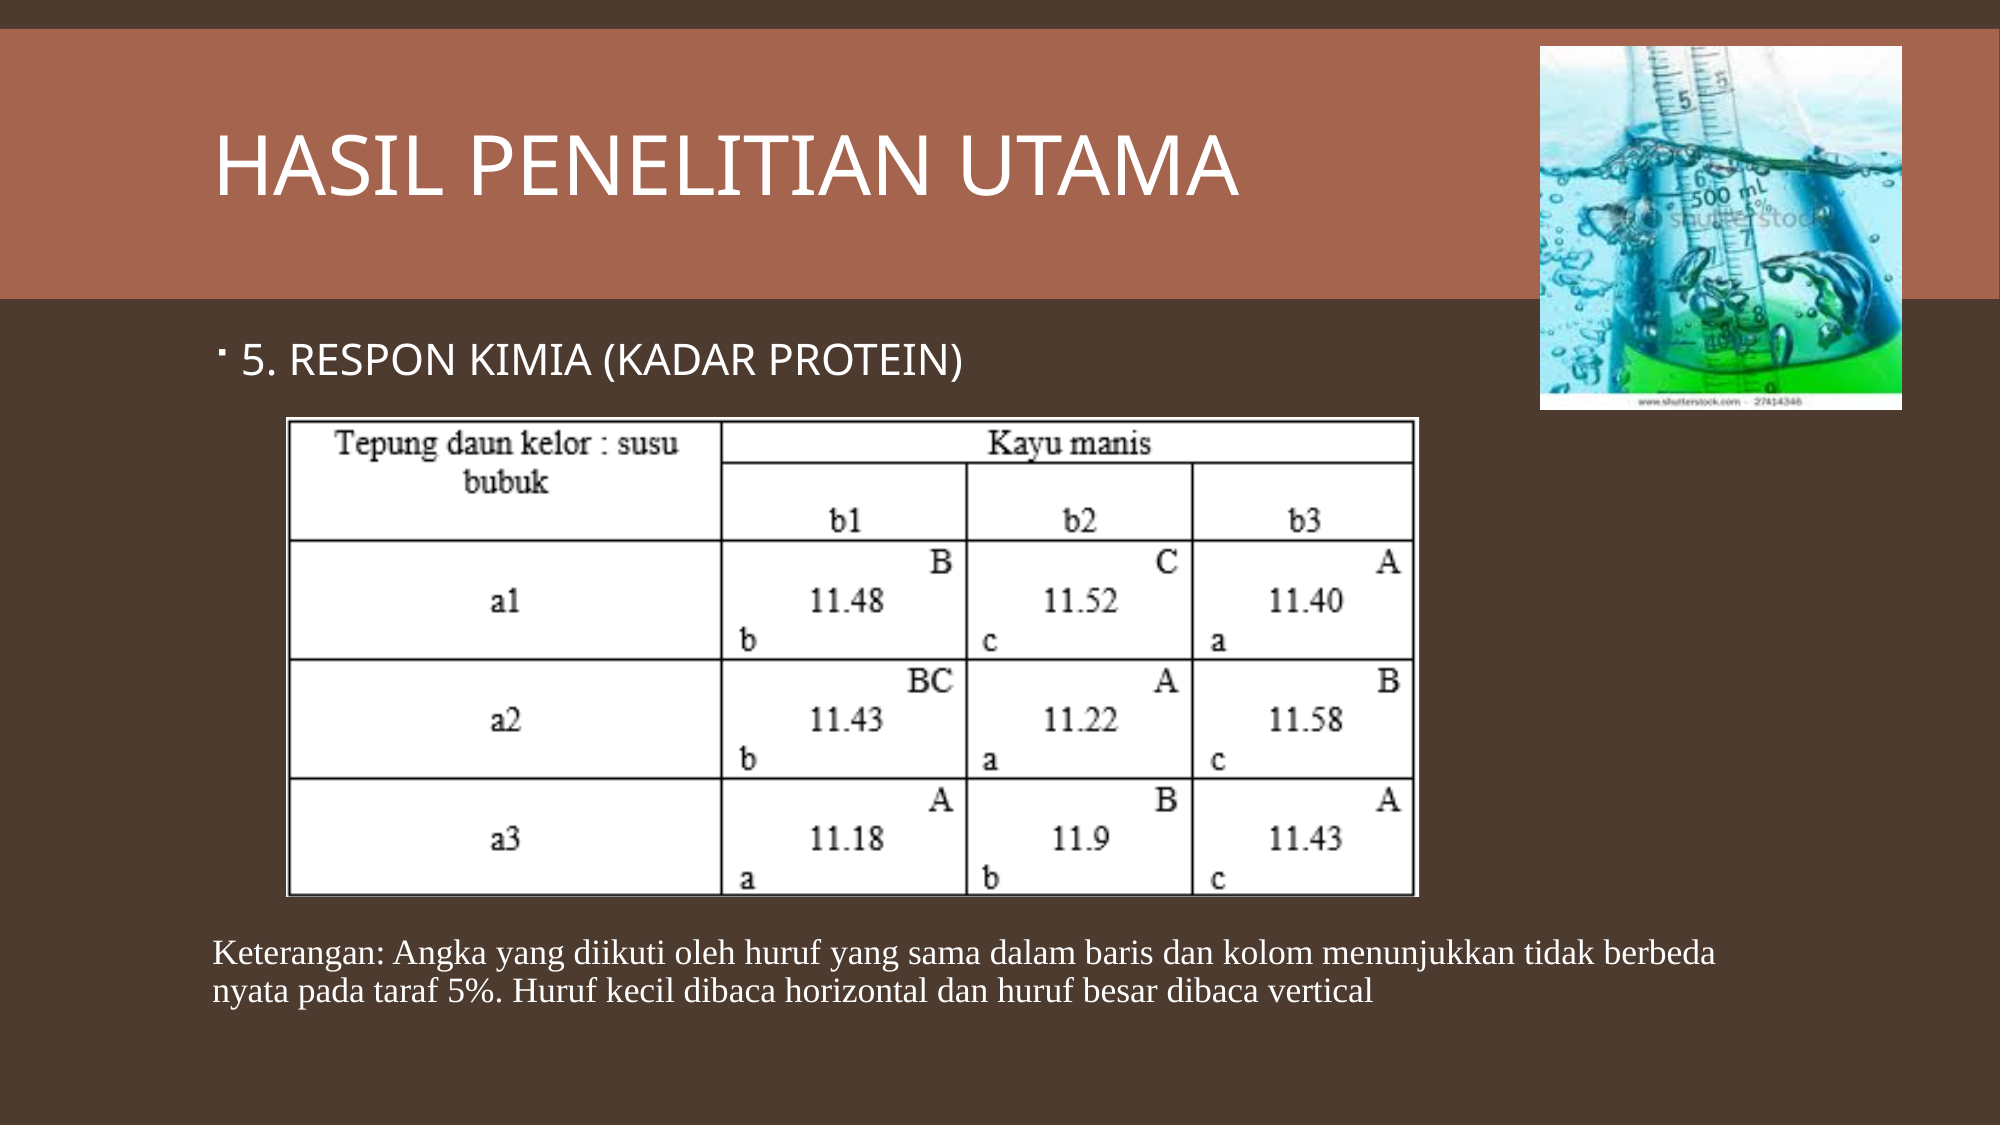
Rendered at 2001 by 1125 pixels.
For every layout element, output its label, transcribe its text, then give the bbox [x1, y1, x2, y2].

picture [285, 417, 1420, 897]
picture [1540, 46, 1902, 410]
list 5. RESPON KIMIA (KADAR PROTEIN) Keterangan: Angka yang diikuti oleh huruf yang sama dalam baris dan kolom menunjukkan tidak berbeda nyata pada taraf 5%. Huruf kecil dibaca horizontal dan huruf besar dibaca vertical [197, 329, 1803, 1020]
title Hasil penelitian utama [197, 46, 1535, 295]
